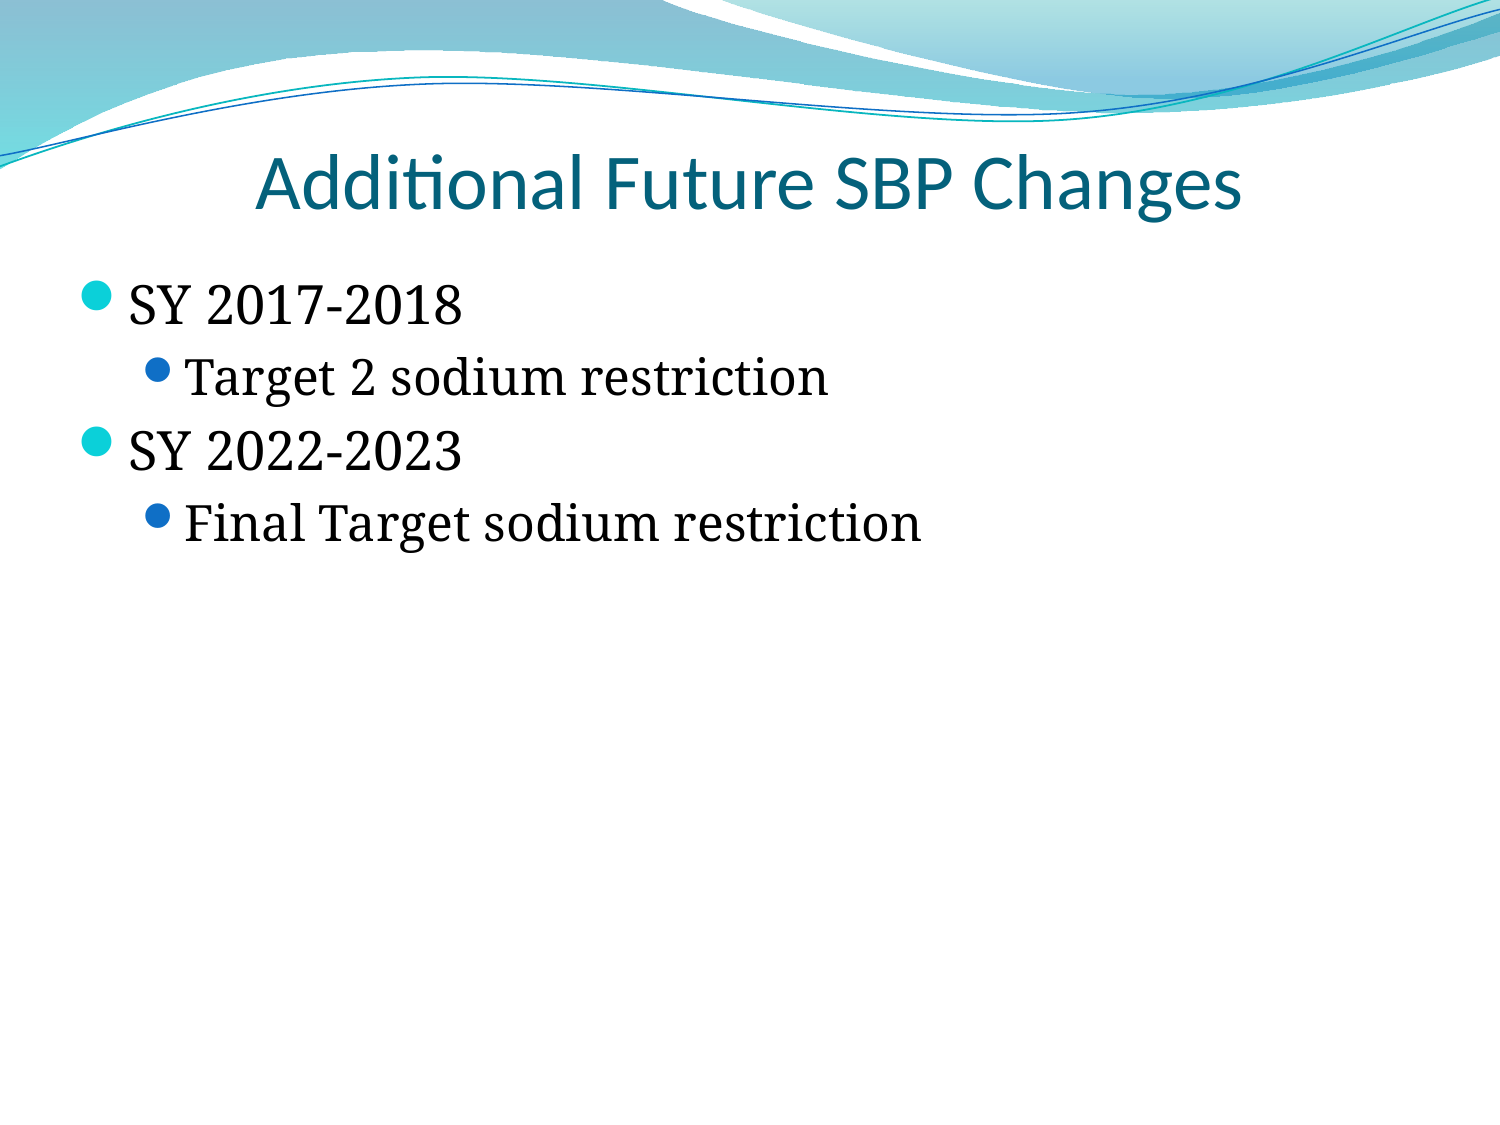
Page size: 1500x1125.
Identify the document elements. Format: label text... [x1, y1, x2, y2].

list SY 2017-2018 Target 2 sodium restriction SY 2022-2023 Final Target sodium restriction [62, 262, 1413, 1063]
title Additional Future SBP Changes [0, 37, 1500, 226]
